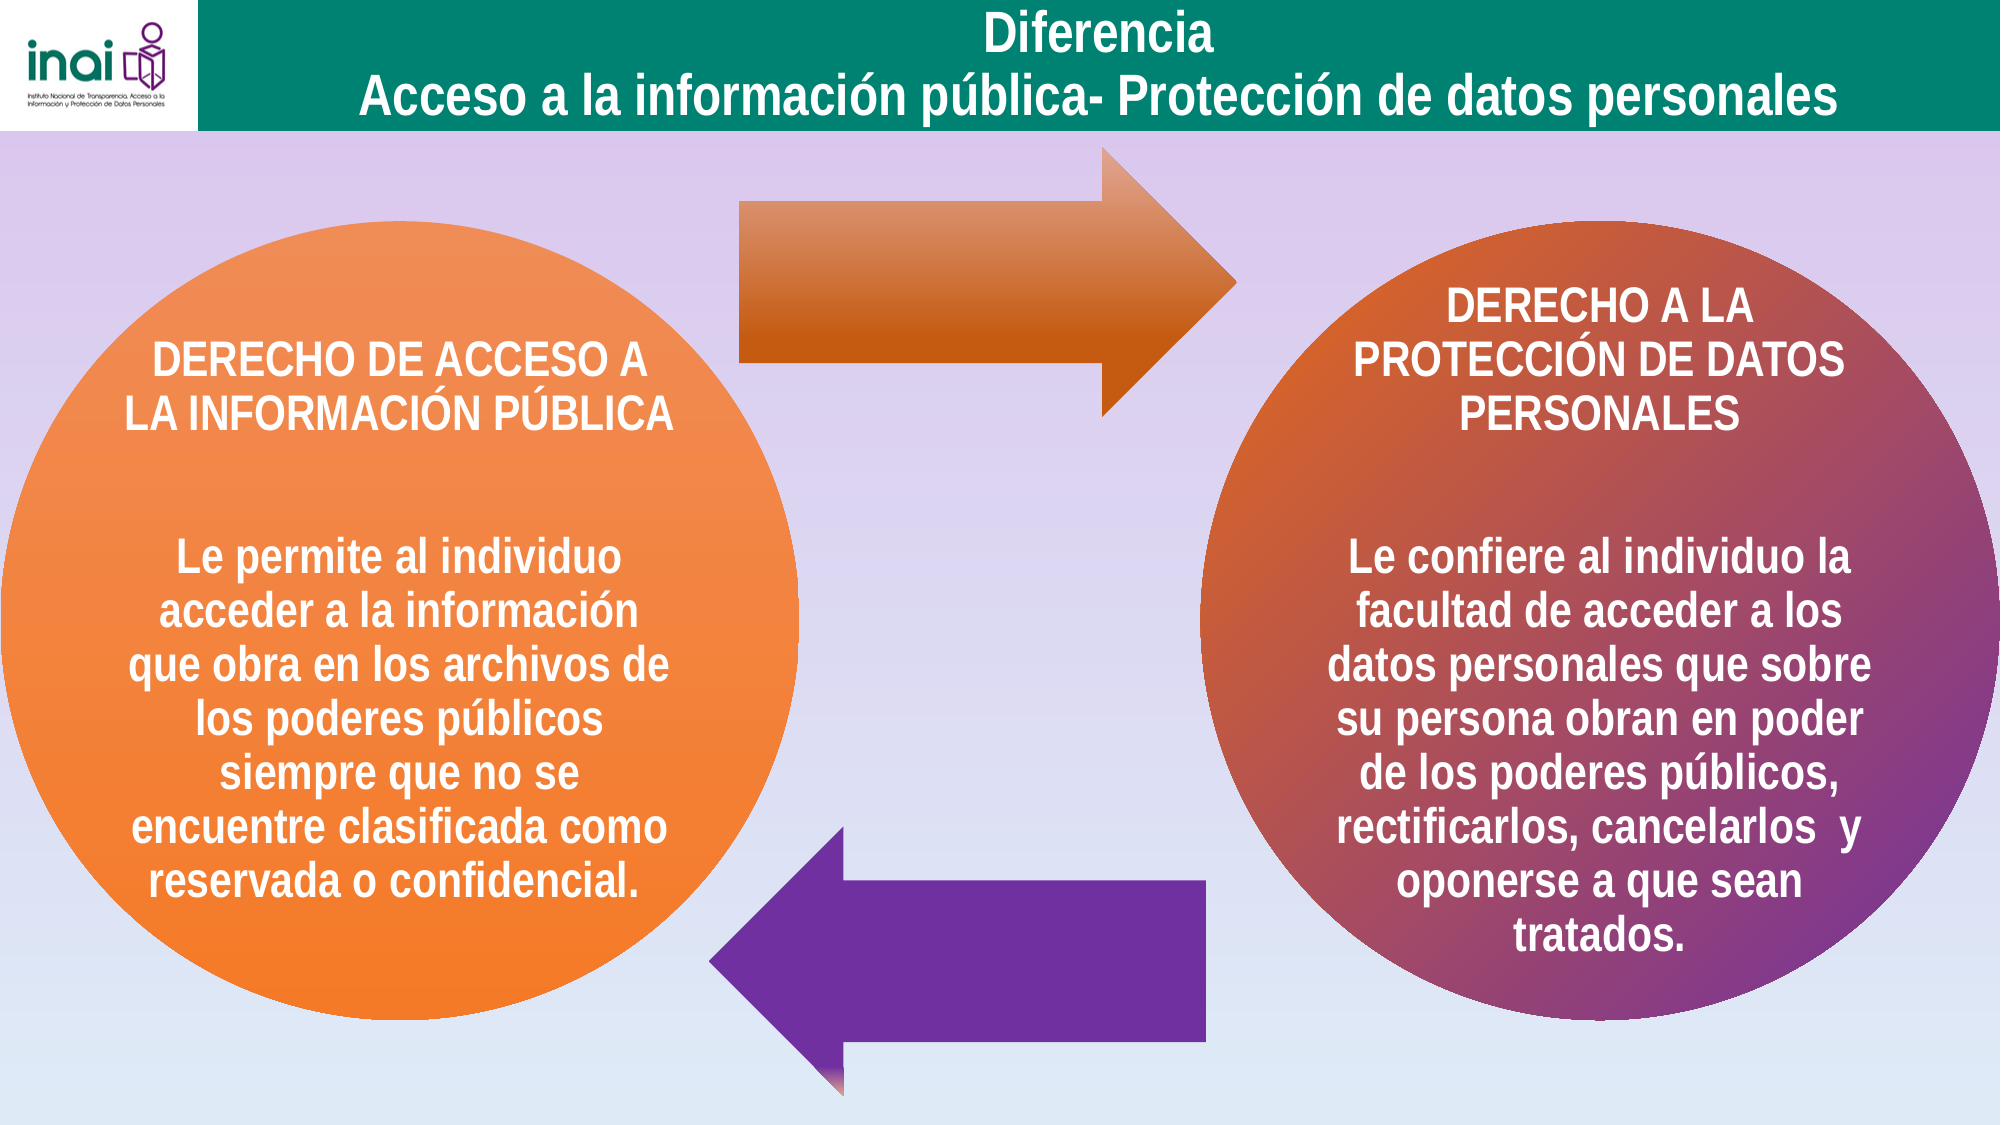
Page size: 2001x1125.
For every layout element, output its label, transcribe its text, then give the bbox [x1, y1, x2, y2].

picture [0, 0, 198, 131]
title Diferencia Acceso a la información pública- Protección de datos personales [198, 0, 2000, 131]
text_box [0, 156, 2000, 1085]
